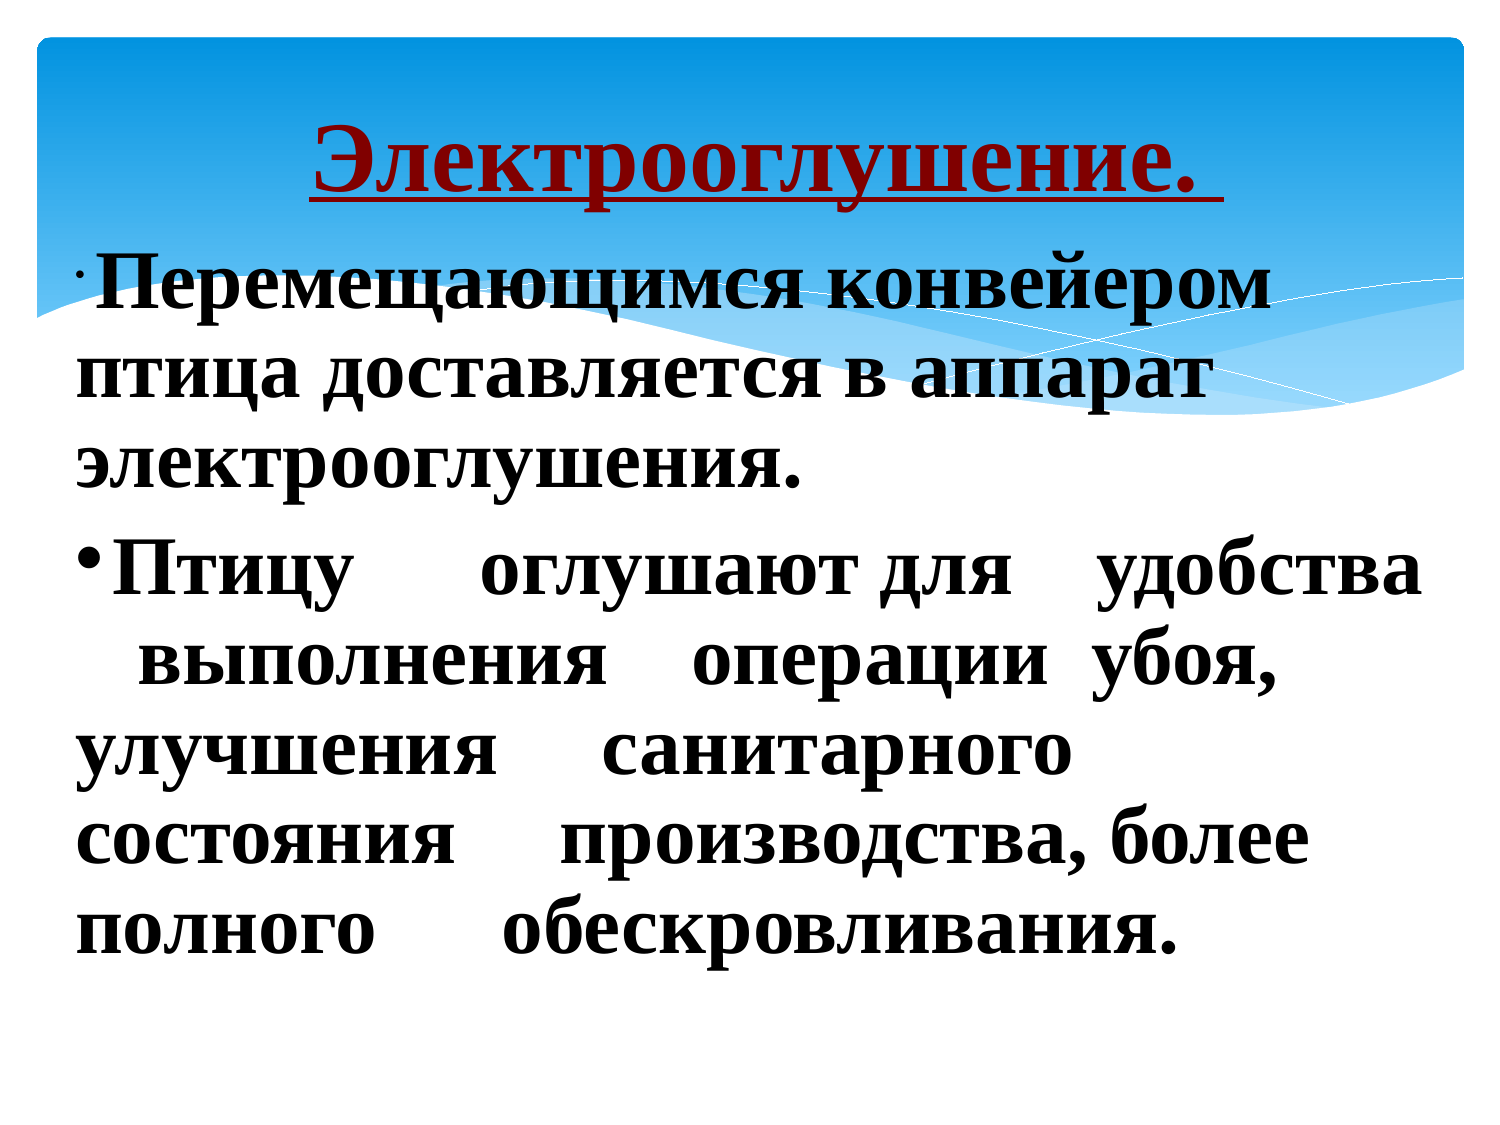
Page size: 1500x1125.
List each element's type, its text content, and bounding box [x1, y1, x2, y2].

text_box Перемещающимся конвейером птица доставляется в аппарат электрооглушения. Птицу оглушают для удобства выполнения операции убоя, улучшения санитарного состояния производства, более полного обескровливания. [74, 236, 1425, 1110]
text_box Электрооглушение. [74, 46, 1425, 236]
